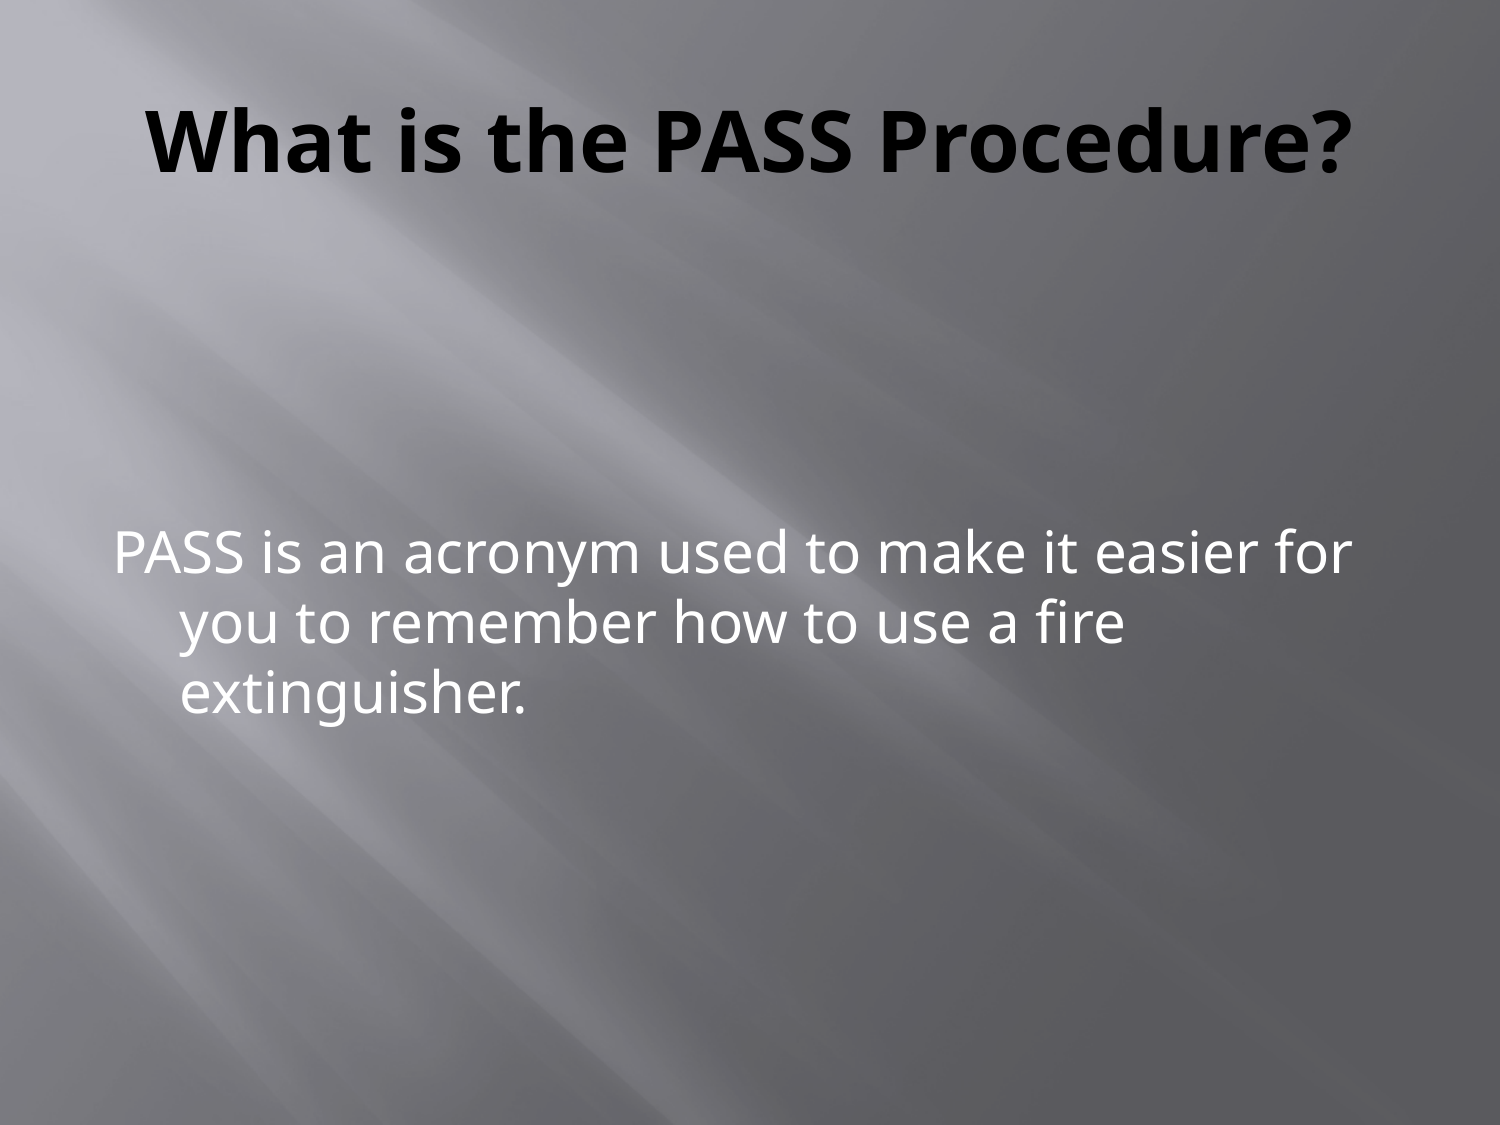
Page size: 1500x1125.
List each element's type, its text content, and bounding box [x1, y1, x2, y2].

title What is the PASS Procedure? [75, 45, 1425, 233]
list PASS is an acronym used to make it easier for you to remember how to use a fire extinguisher. [75, 262, 1425, 1035]
